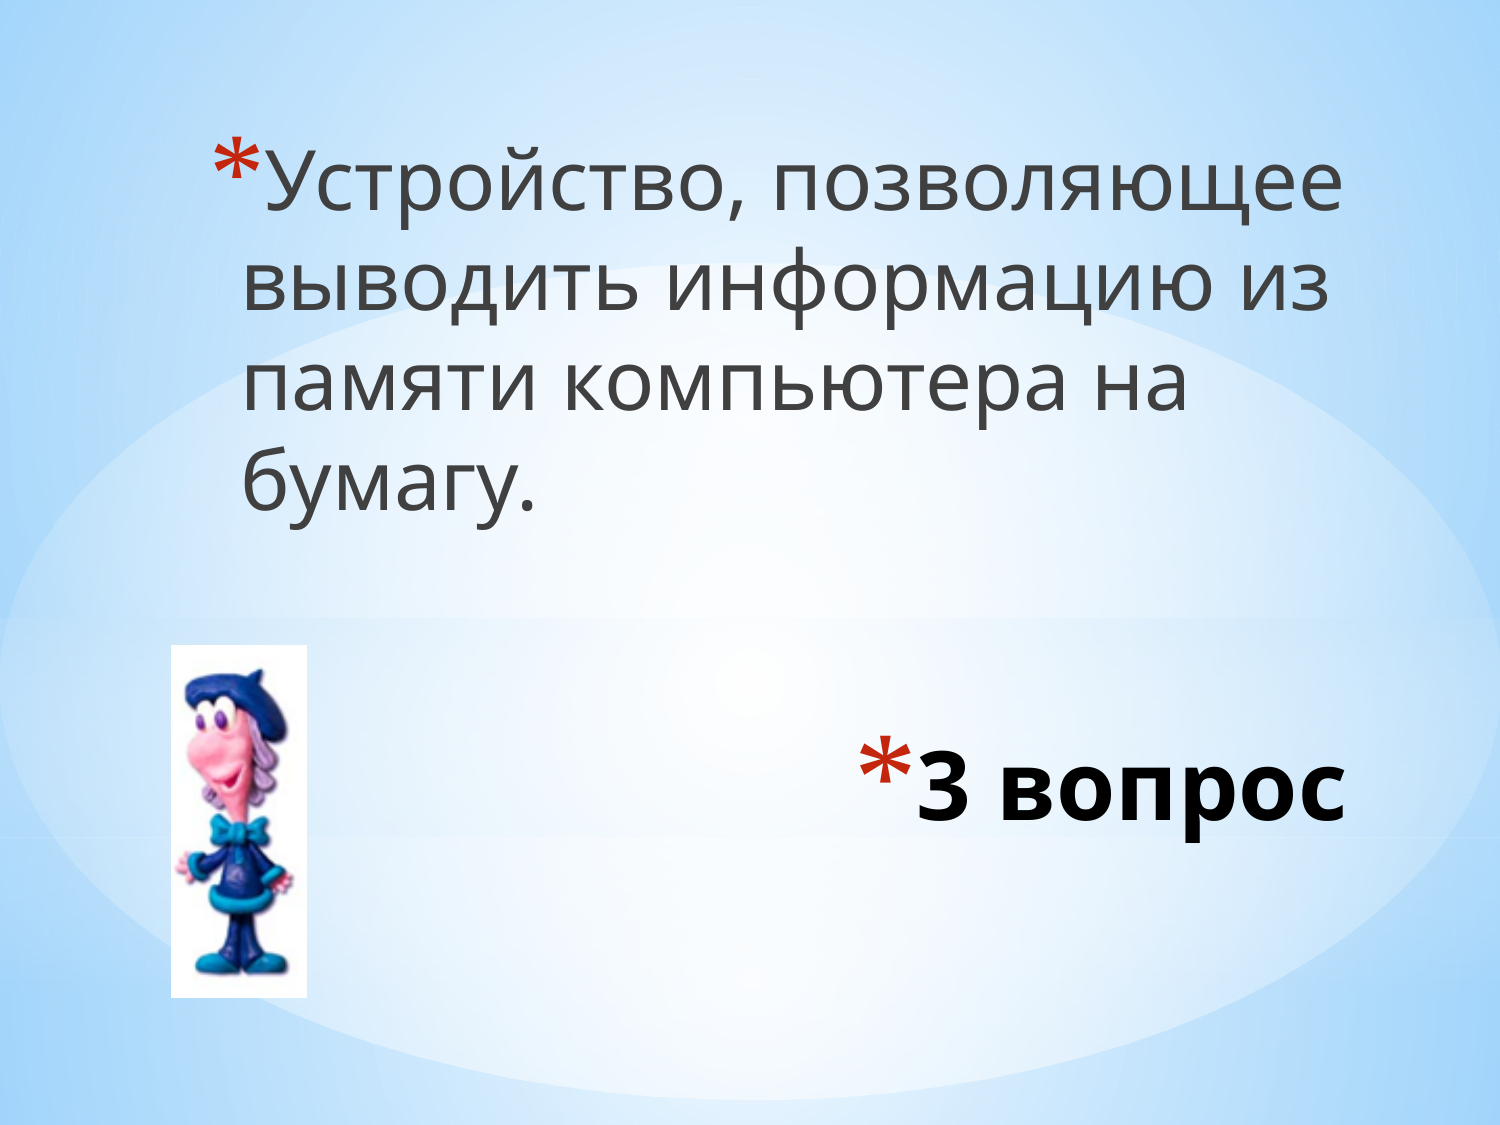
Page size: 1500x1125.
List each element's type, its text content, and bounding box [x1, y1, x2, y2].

list Устройство, позволяющее выводить информацию из памяти компьютера на бумагу. [187, 120, 1424, 690]
picture [170, 644, 307, 998]
title 3 вопрос [311, 717, 1363, 905]
